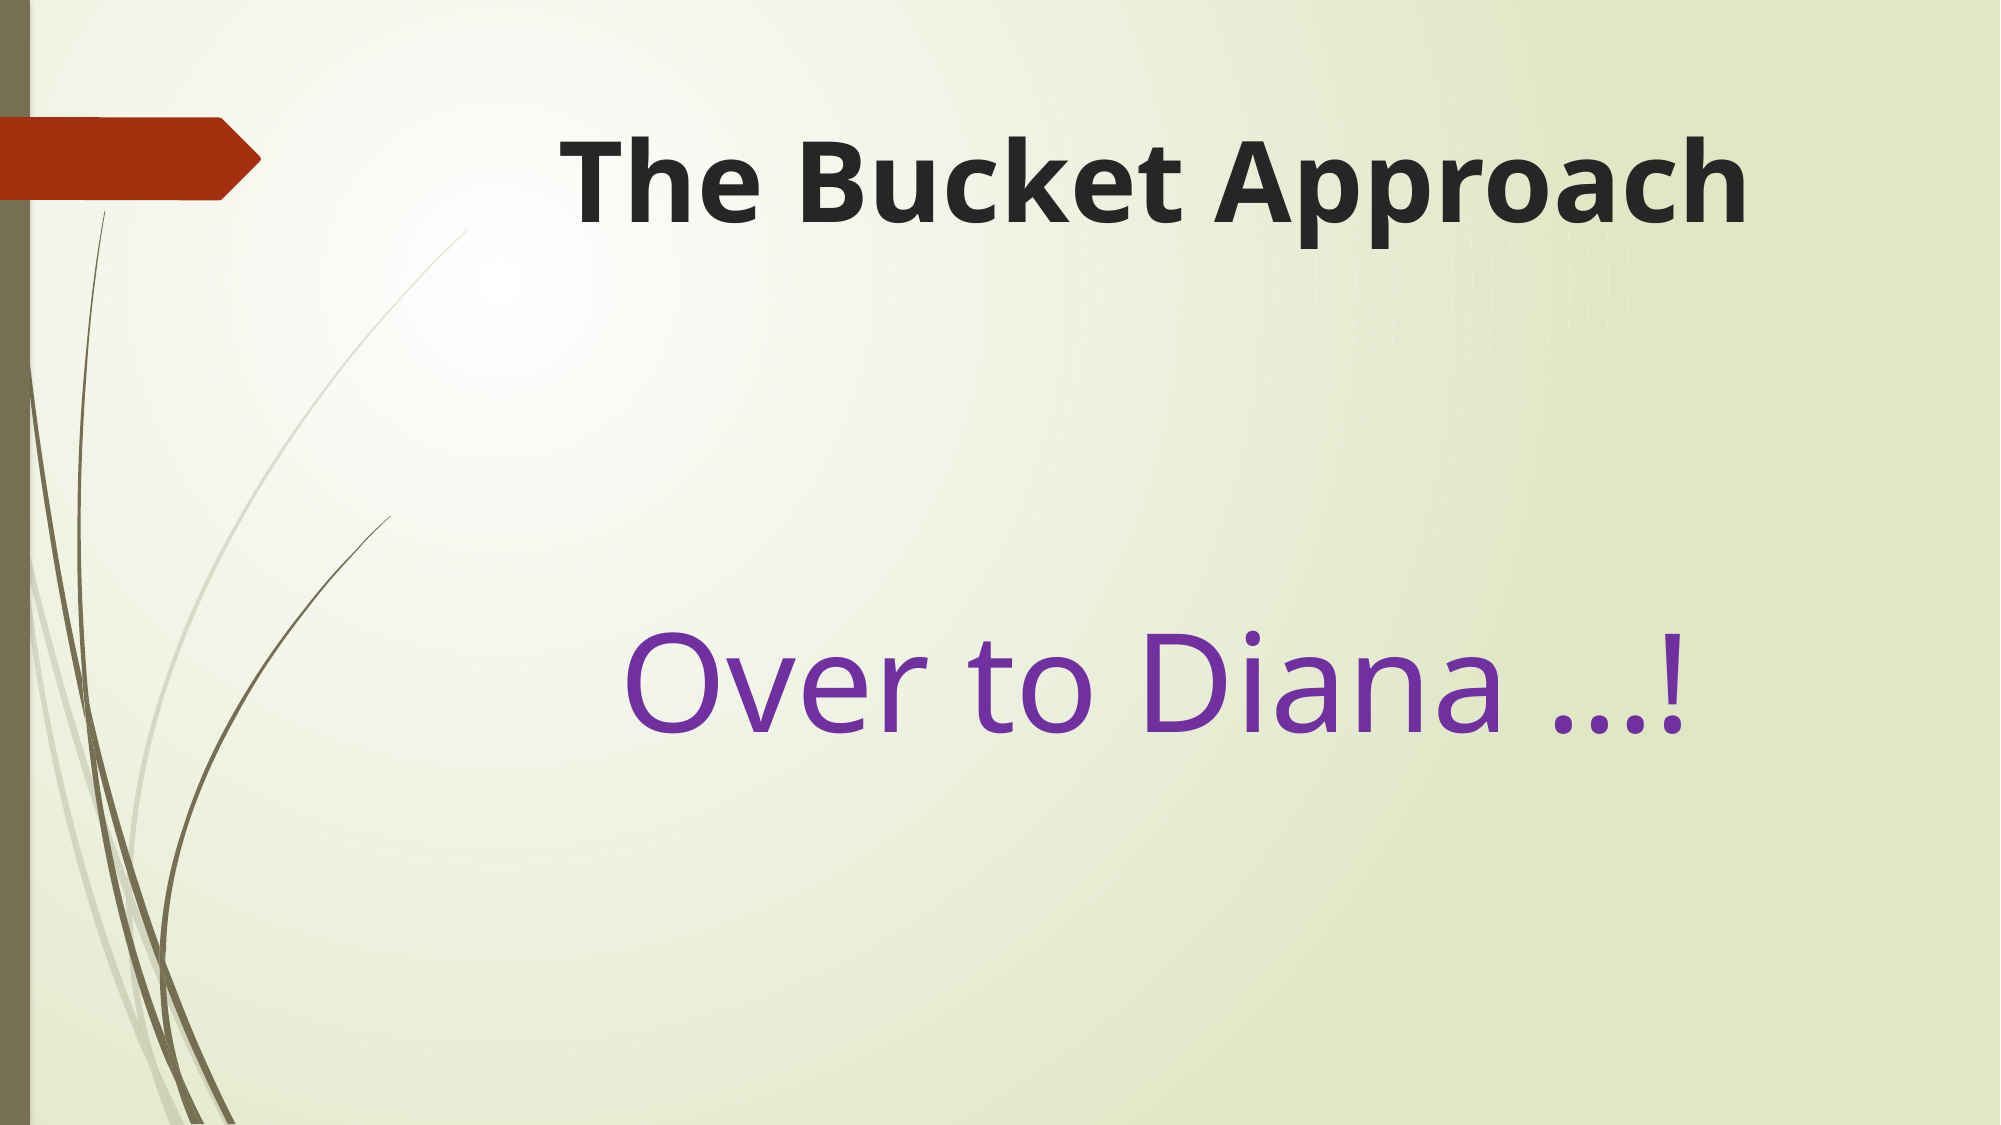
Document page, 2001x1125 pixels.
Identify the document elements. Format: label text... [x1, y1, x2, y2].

title The Bucket Approach [425, 102, 1888, 313]
list Over to Diana …! [425, 587, 1888, 978]
